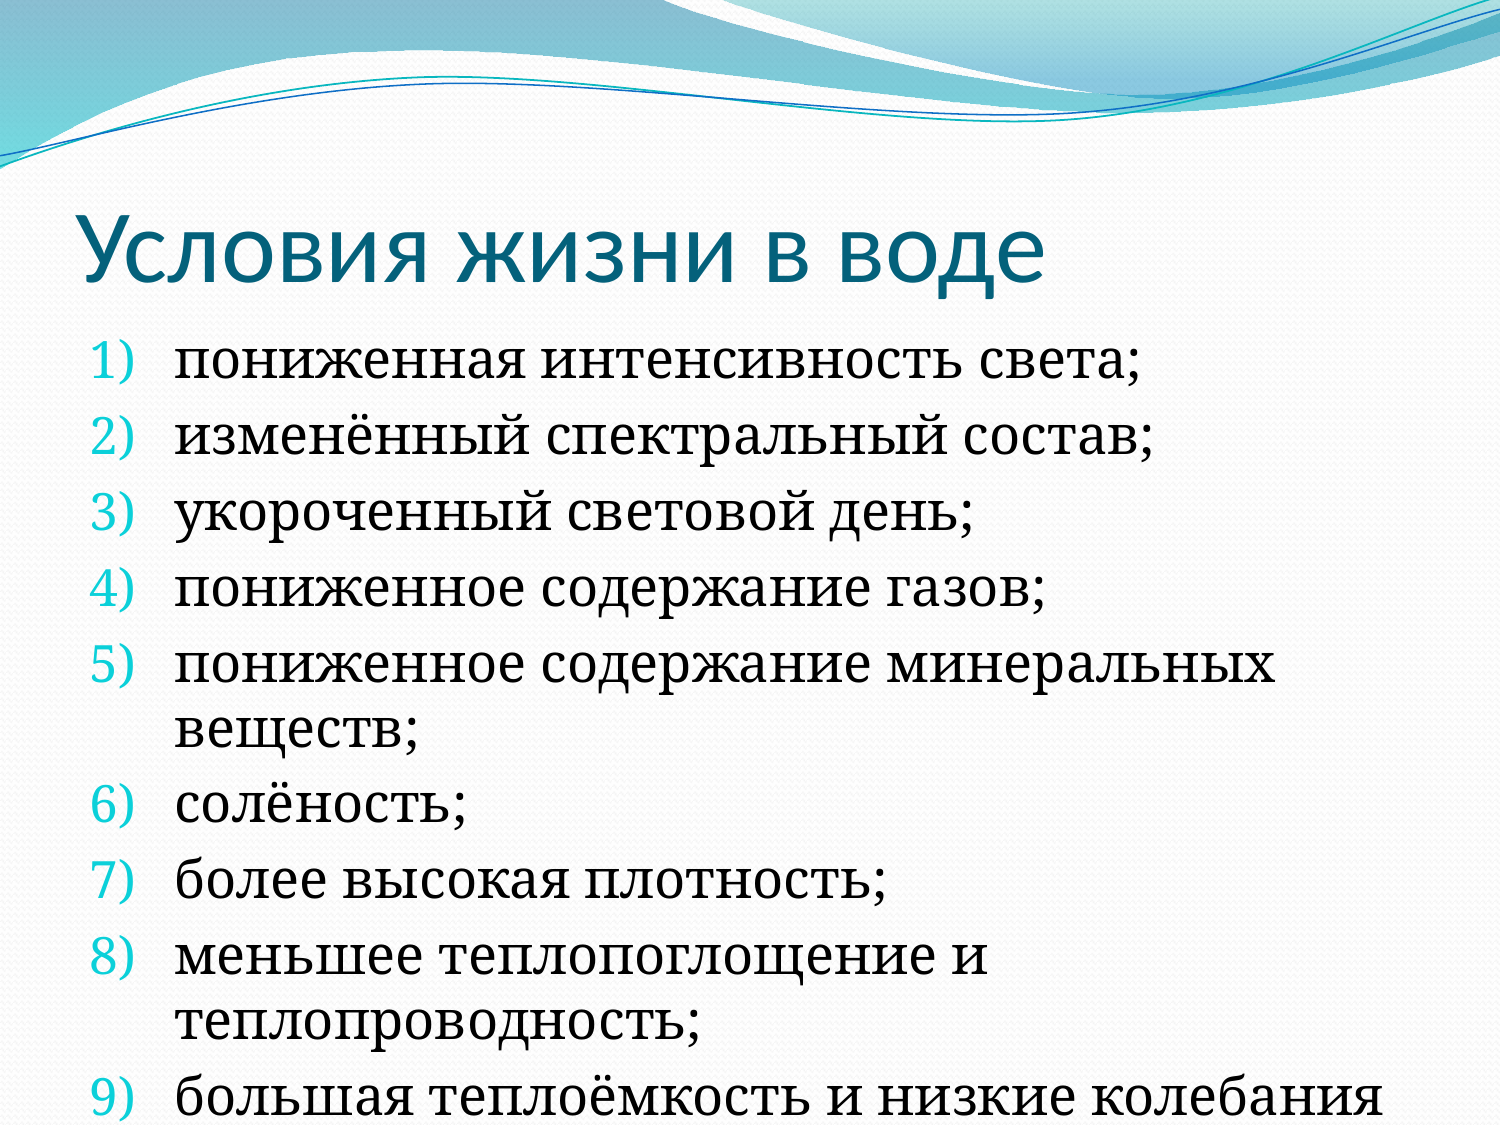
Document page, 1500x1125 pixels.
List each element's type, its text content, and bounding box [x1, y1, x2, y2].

list пониженная интенсивность света; изменённый спектральный состав; укороченный световой день; пониженное содержание газов; пониженное содержание минеральных веществ; солёность; более высокая плотность; меньшее теплопоглощение и теплопроводность; большая теплоёмкость и низкие колебания тепла. [75, 317, 1425, 1038]
title Условия жизни в воде [75, 115, 1425, 303]
